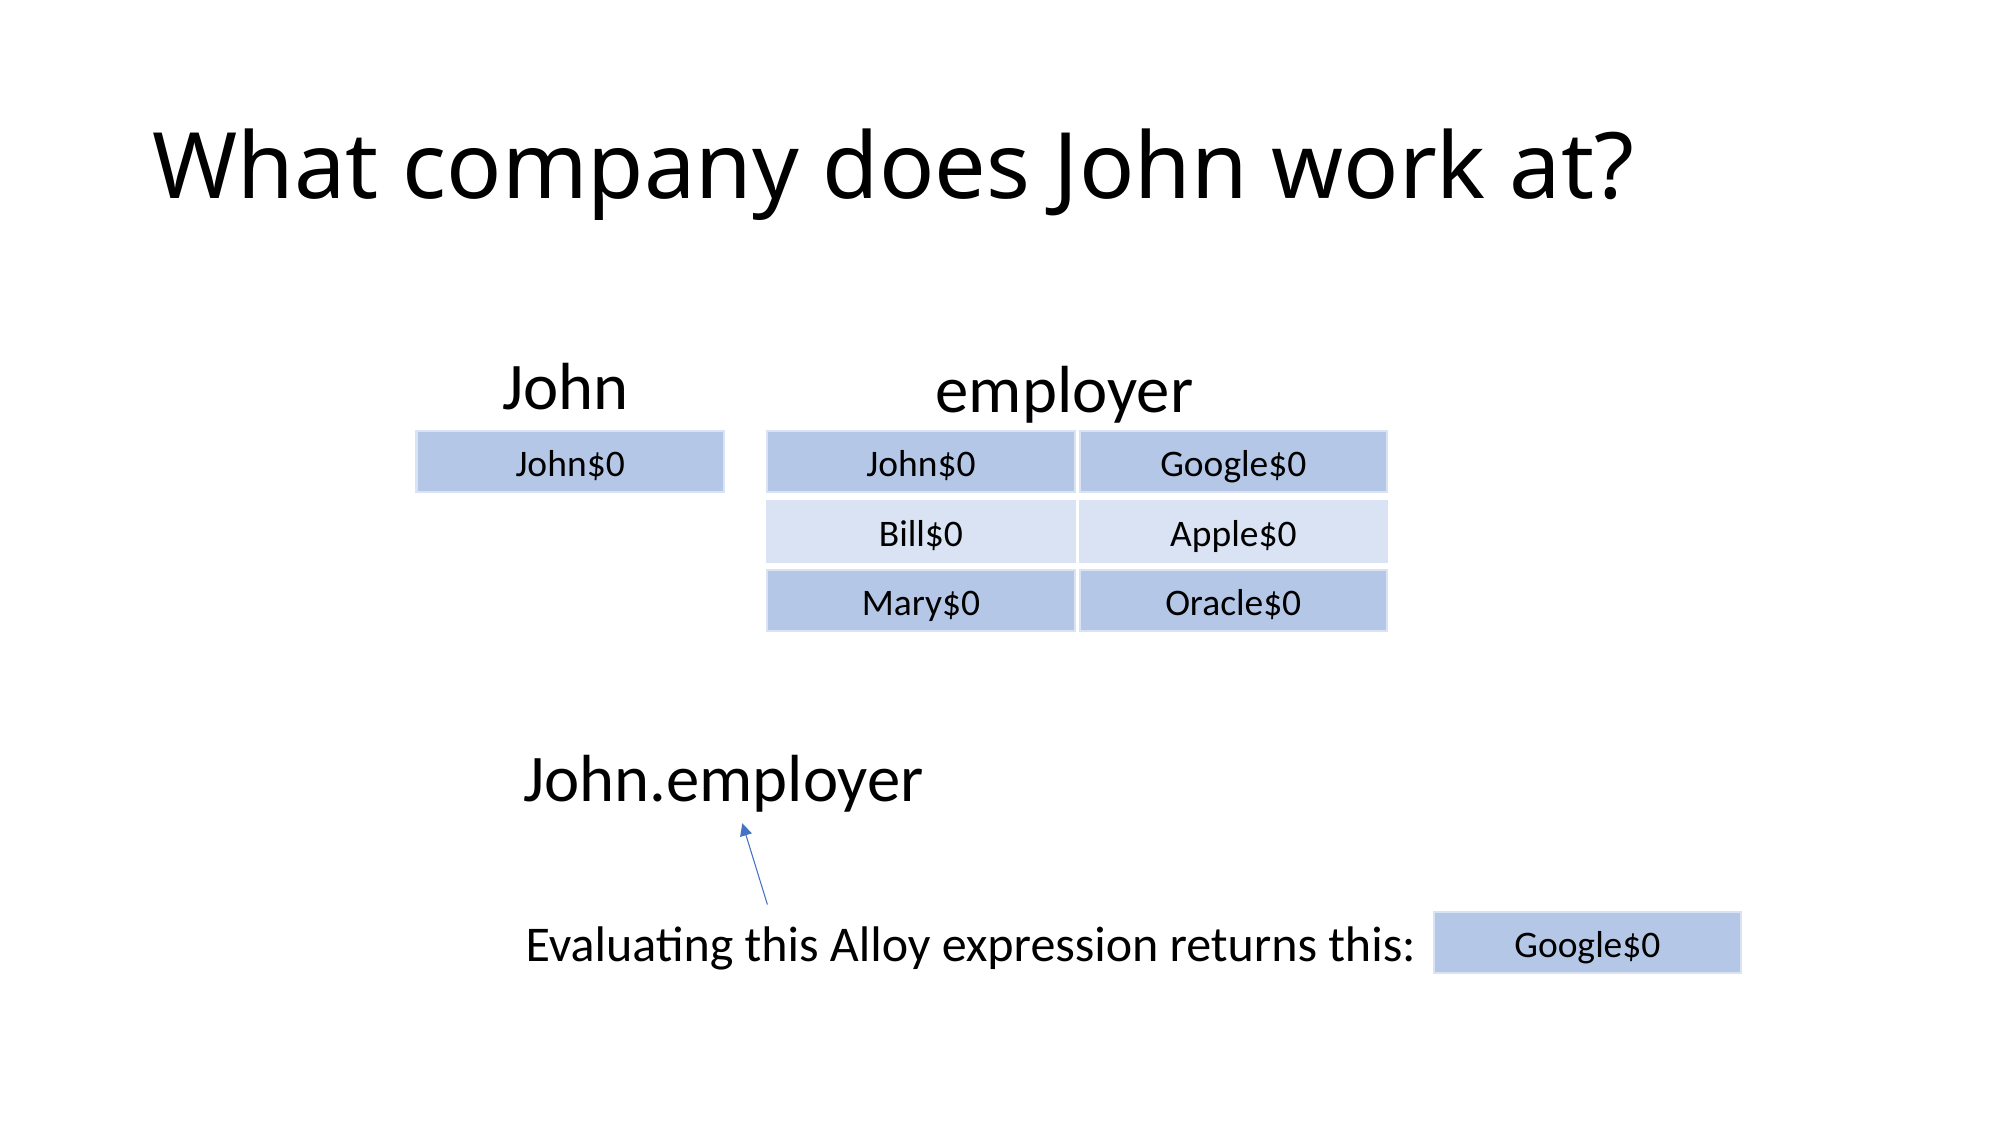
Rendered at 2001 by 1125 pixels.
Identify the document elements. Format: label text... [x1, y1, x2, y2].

text_box John$0 [766, 430, 1076, 493]
text_box Google$0 [1079, 430, 1388, 493]
text_box John$0 [415, 430, 725, 493]
title What company does John work at? [137, 59, 1863, 278]
text_box John [487, 335, 653, 431]
text_box Google$0 [1433, 911, 1742, 974]
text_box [742, 823, 768, 905]
text_box Oracle$0 [1079, 569, 1388, 632]
text_box John.employer [508, 727, 940, 822]
text_box Evaluating this Alloy expression returns this: [510, 904, 1443, 980]
text_box Apple$0 [1079, 500, 1388, 563]
text_box employer [921, 338, 1257, 434]
text_box Bill$0 [766, 500, 1076, 563]
text_box Mary$0 [766, 569, 1076, 632]
